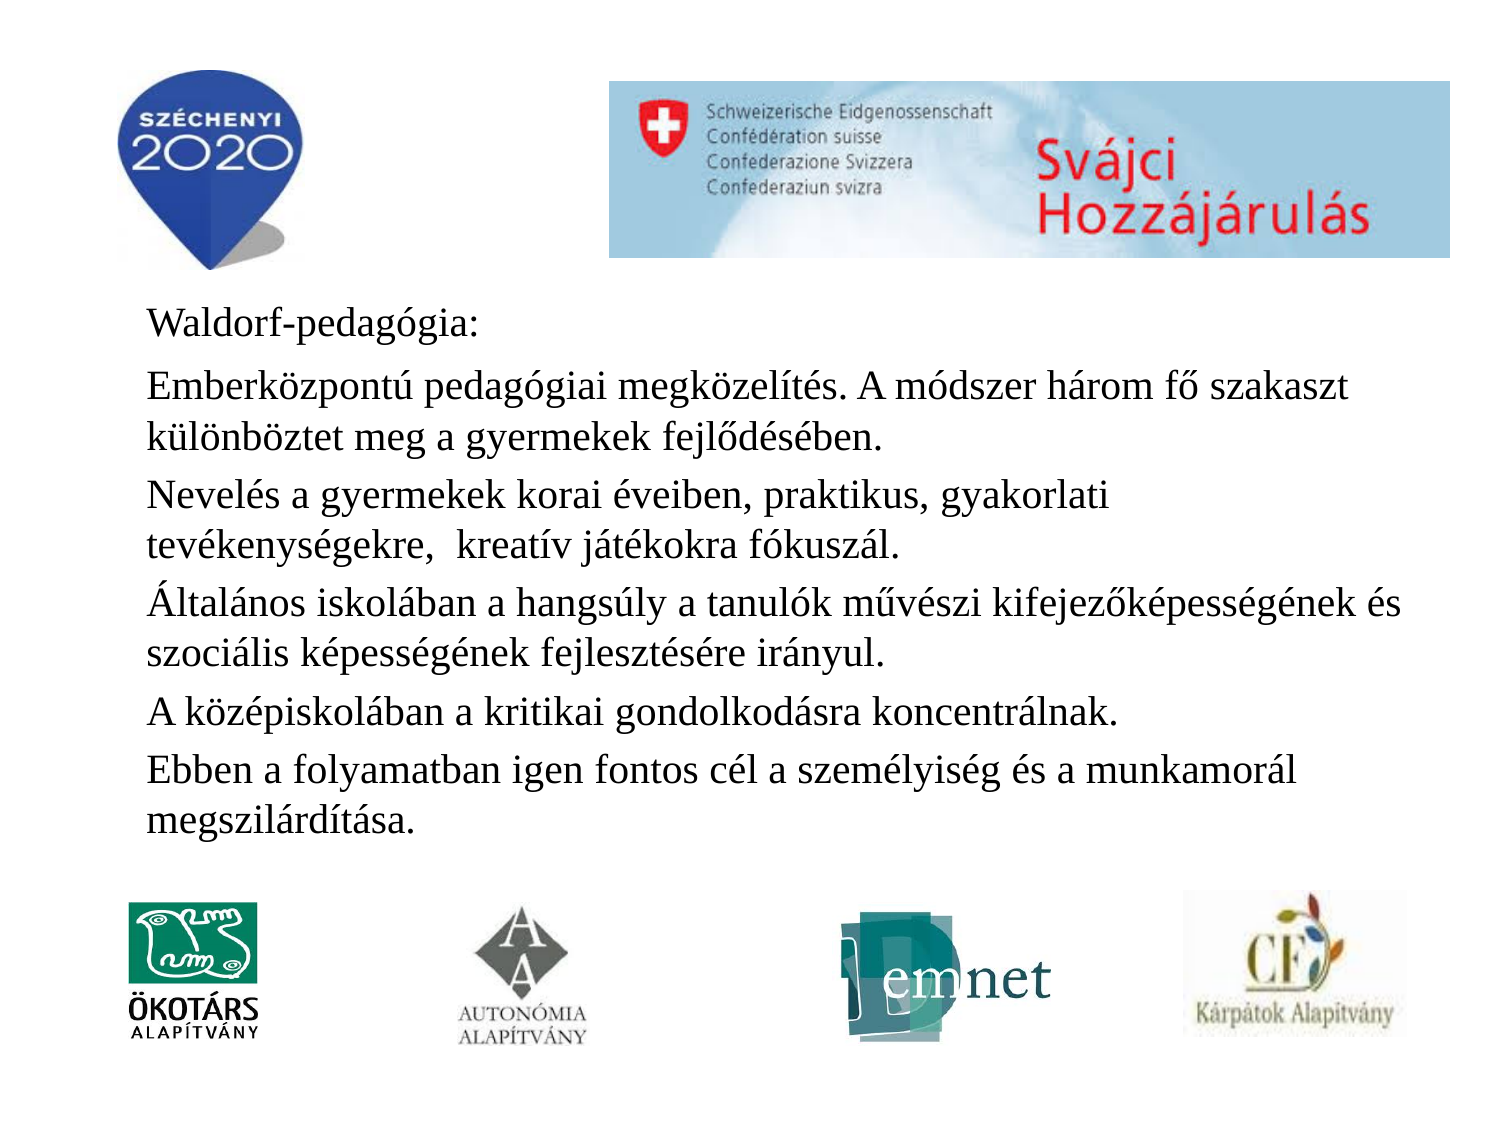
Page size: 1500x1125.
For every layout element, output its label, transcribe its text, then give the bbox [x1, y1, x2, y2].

picture [609, 81, 1451, 259]
list Waldorf-pedagógia: Emberközpontú pedagógiai megközelítés. A módszer három fő szakaszt különböztet meg a gyermekek fejlődésében. Nevelés a gyermekek korai éveiben, praktikus, gyakorlati tevékenységekre, kreatív játékokra fókuszál. Általános iskolában a hangsúly a tanulók művészi kifejezőképességének és szociális képességének fejlesztésére irányul. A középiskolában a kritikai gondolkodásra koncentrálnak. Ebben a folyamatban igen fontos cél a személyiség és a munkamorál megszilárdítása. [75, 262, 1425, 1005]
picture [1183, 890, 1408, 1037]
picture [128, 902, 259, 1040]
picture [456, 902, 591, 1046]
picture [116, 70, 305, 270]
picture [831, 902, 1052, 1055]
